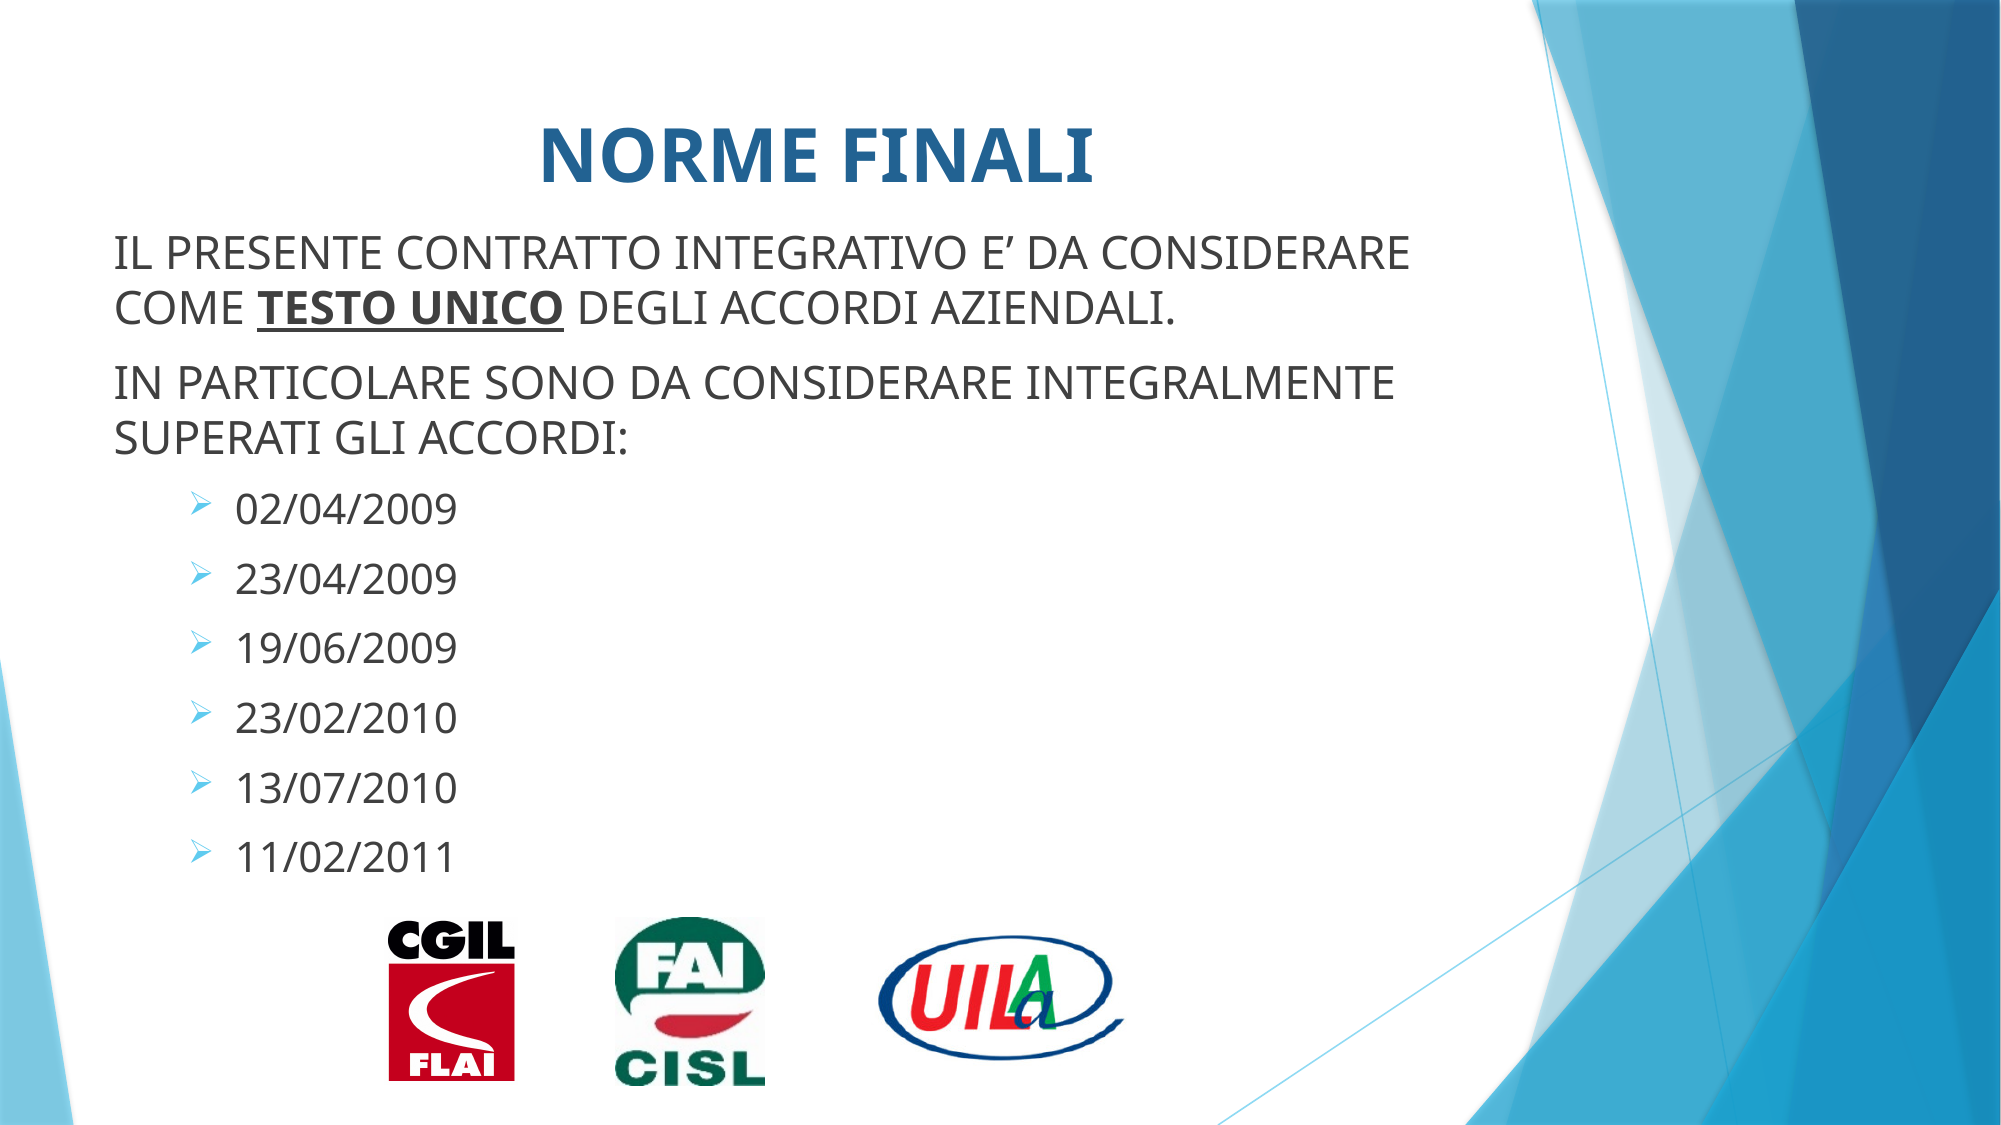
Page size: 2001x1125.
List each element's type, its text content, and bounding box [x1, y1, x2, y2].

picture [383, 917, 519, 1086]
picture [615, 917, 766, 1086]
title NORME FINALI [111, 99, 1522, 216]
picture [863, 864, 1137, 1125]
list IL PRESENTE CONTRATTO INTEGRATIVO E’ DA CONSIDERARE COME TESTO UNICO DEGLI ACCORDI AZIENDALI. IN PARTICOLARE SONO DA CONSIDERARE INTEGRALMENTE SUPERATI GLI ACCORDI: 02/04/2009 23/04/2009 19/06/2009 23/02/2010 13/07/2010 11/02/2011 [98, 216, 1552, 893]
